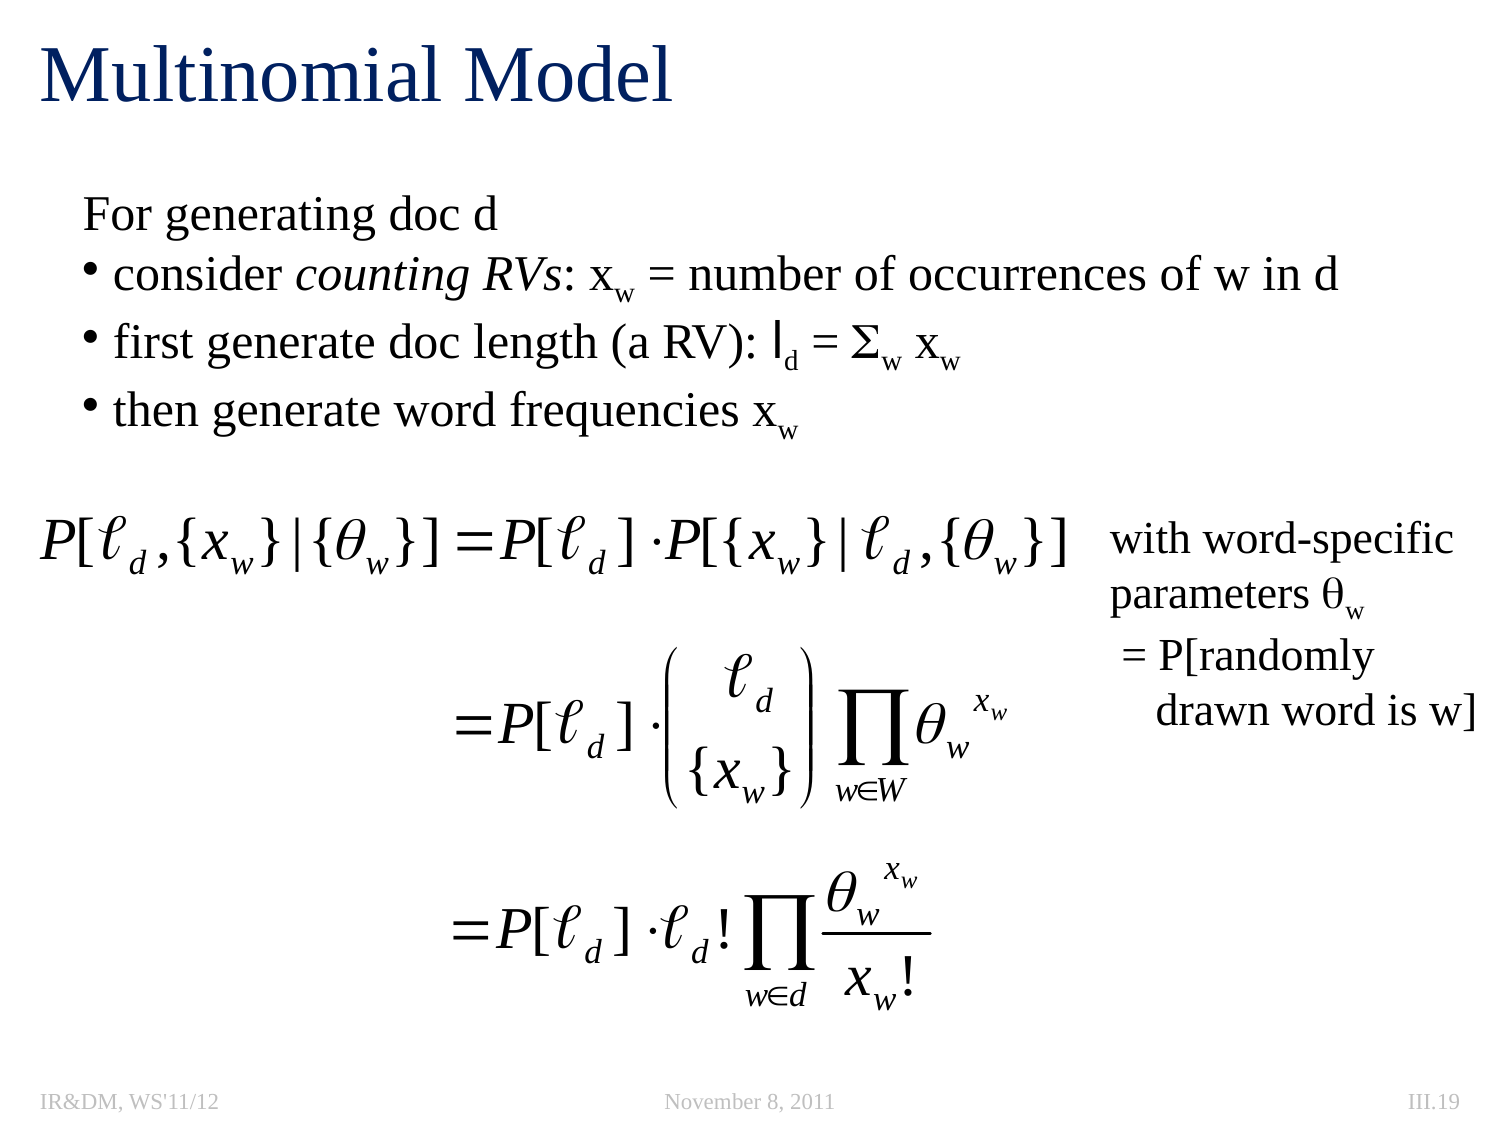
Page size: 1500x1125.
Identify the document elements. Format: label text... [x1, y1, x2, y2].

footer IR&DM, WS'11/12 [24, 1074, 475, 1125]
text_box with word-specific parameters w = P[randomly drawn word is w] [1094, 500, 1493, 743]
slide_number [575, 1074, 925, 1125]
title Multinomial Model [24, 12, 1475, 125]
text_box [438, 839, 944, 1024]
slide_number III.19 [1149, 1074, 1475, 1125]
text_box For generating doc d consider counting RVs: xw = number of occurrences of w in d first generate doc length (a RV): ld = w xw then generate word frequencies xw [67, 172, 1355, 453]
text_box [29, 499, 1075, 590]
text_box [440, 632, 1026, 824]
